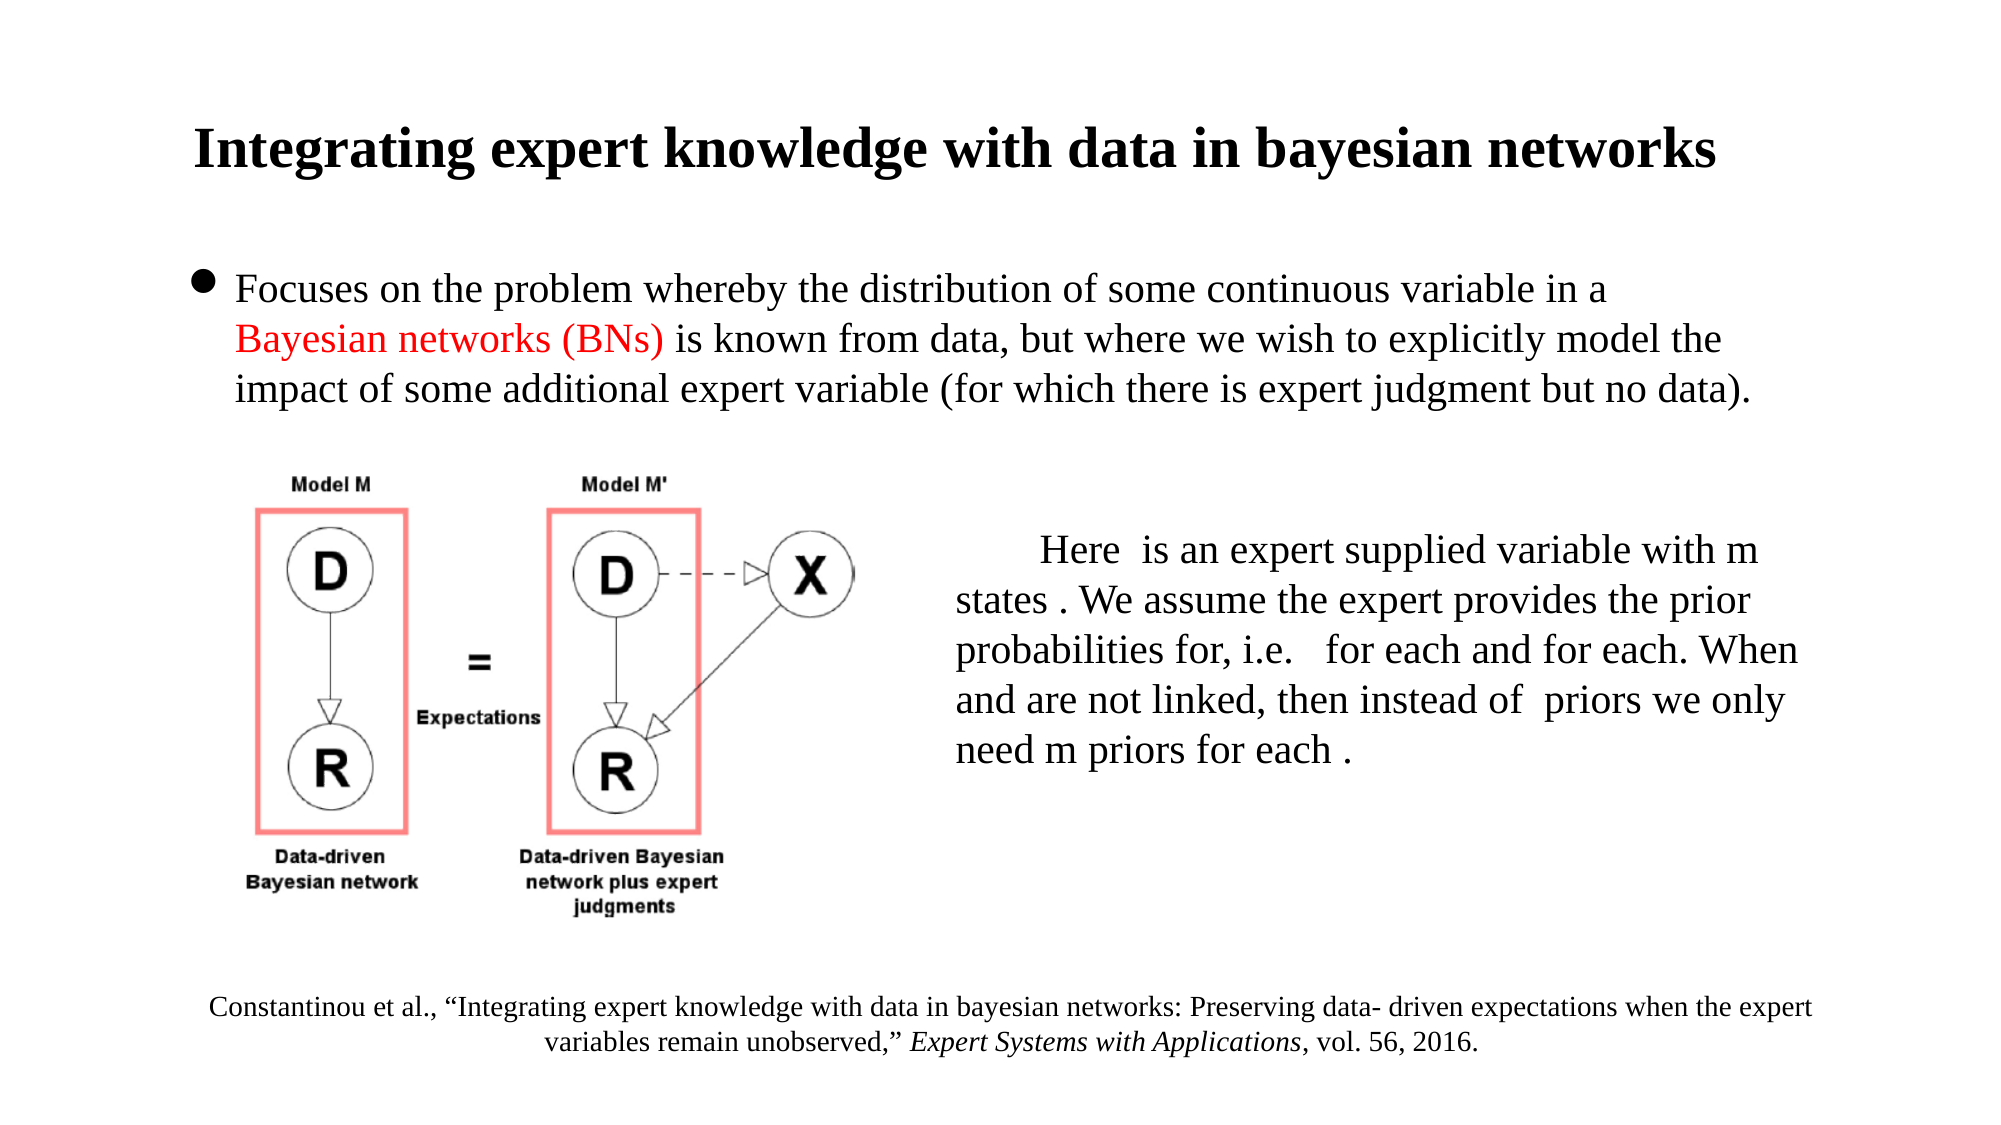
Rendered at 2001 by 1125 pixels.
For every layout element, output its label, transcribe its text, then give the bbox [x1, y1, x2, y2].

text_box Integrating expert knowledge with data in bayesian networks [173, 101, 1740, 187]
picture [243, 470, 858, 924]
text_box Focuses on the problem whereby the distribution of some continuous variable in a Bayesian networks (BNs) is known from data, but where we wish to explicitly model the impact of some additional expert variable (for which there is expert judgment but no data). [173, 253, 1780, 419]
text_box Constantinou et al., “Integrating expert knowledge with data in bayesian networks: Preserving data- driven expectations when the expert variables remain unobserved,” Expert Systems with Applications, vol. 56, 2016. [173, 980, 1851, 1065]
